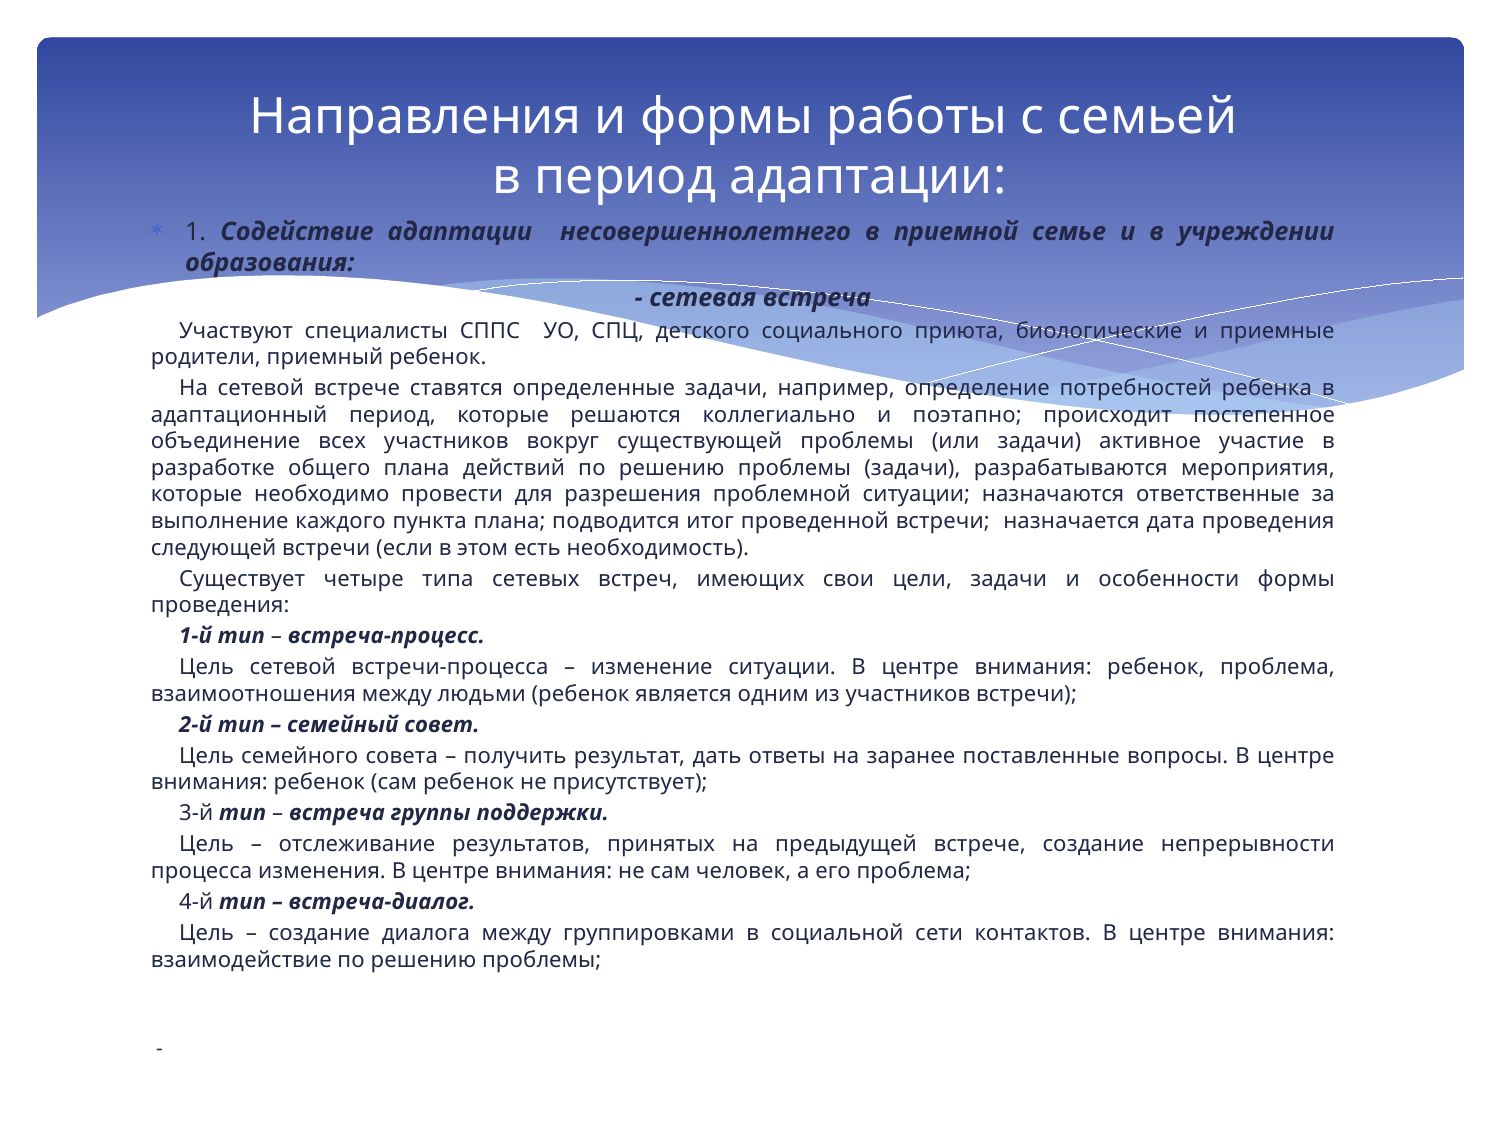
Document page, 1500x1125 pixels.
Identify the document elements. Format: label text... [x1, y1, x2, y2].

title Направления и формы работы с семьей в период адаптации: [75, 55, 1425, 232]
list 1. Содействие адаптации несовершеннолетнего в приемной семье и в учреждении образования: - сетевая встреча Участвуют специалисты СППС УО, СПЦ, детского социального приюта, биологические и приемные родители, приемный ребенок. На сетевой встрече ставятся определенные задачи, например, определение потребностей ребенка в адаптационный период, которые решаются коллегиально и поэтапно; происходит постепенное объединение всех участников вокруг существующей проблемы (или задачи) активное участие в разработке общего плана действий по решению проблемы (задачи), разрабатываются мероприятия, которые необходимо провести для разрешения проблемной ситуации; назначаются ответственные за выполнение каждого пункта плана; подводится итог проведенной встречи; назначается дата проведения следующей встречи (если в этом есть необходимость). Существует четыре типа сетевых встреч, имеющих свои цели, задачи и особенности формы проведения: 1-й тип – встреча-процесс. Цель сетевой встречи-процесса – изменение ситуации. В центре внимания: ребенок, проблема, взаимоотношения между людьми (ребенок является одним из участников встречи); 2-й тип – семейный совет. Цель семейного совета – получить результат, дать ответы на заранее поставленные вопросы. В центре внимания: ребенок (сам ребенок не присутствует); 3-й тип – встреча группы поддержки. Цель – отслеживание результатов, принятых на предыдущей встрече, создание непрерывности процесса изменения. В центре внимания: не сам человек, а его проблема; 4-й тип – встреча-диалог. Цель – создание диалога между группировками в социальной сети контактов. В центре внимания: взаимодействие по решению проблемы; - [135, 232, 1352, 1071]
